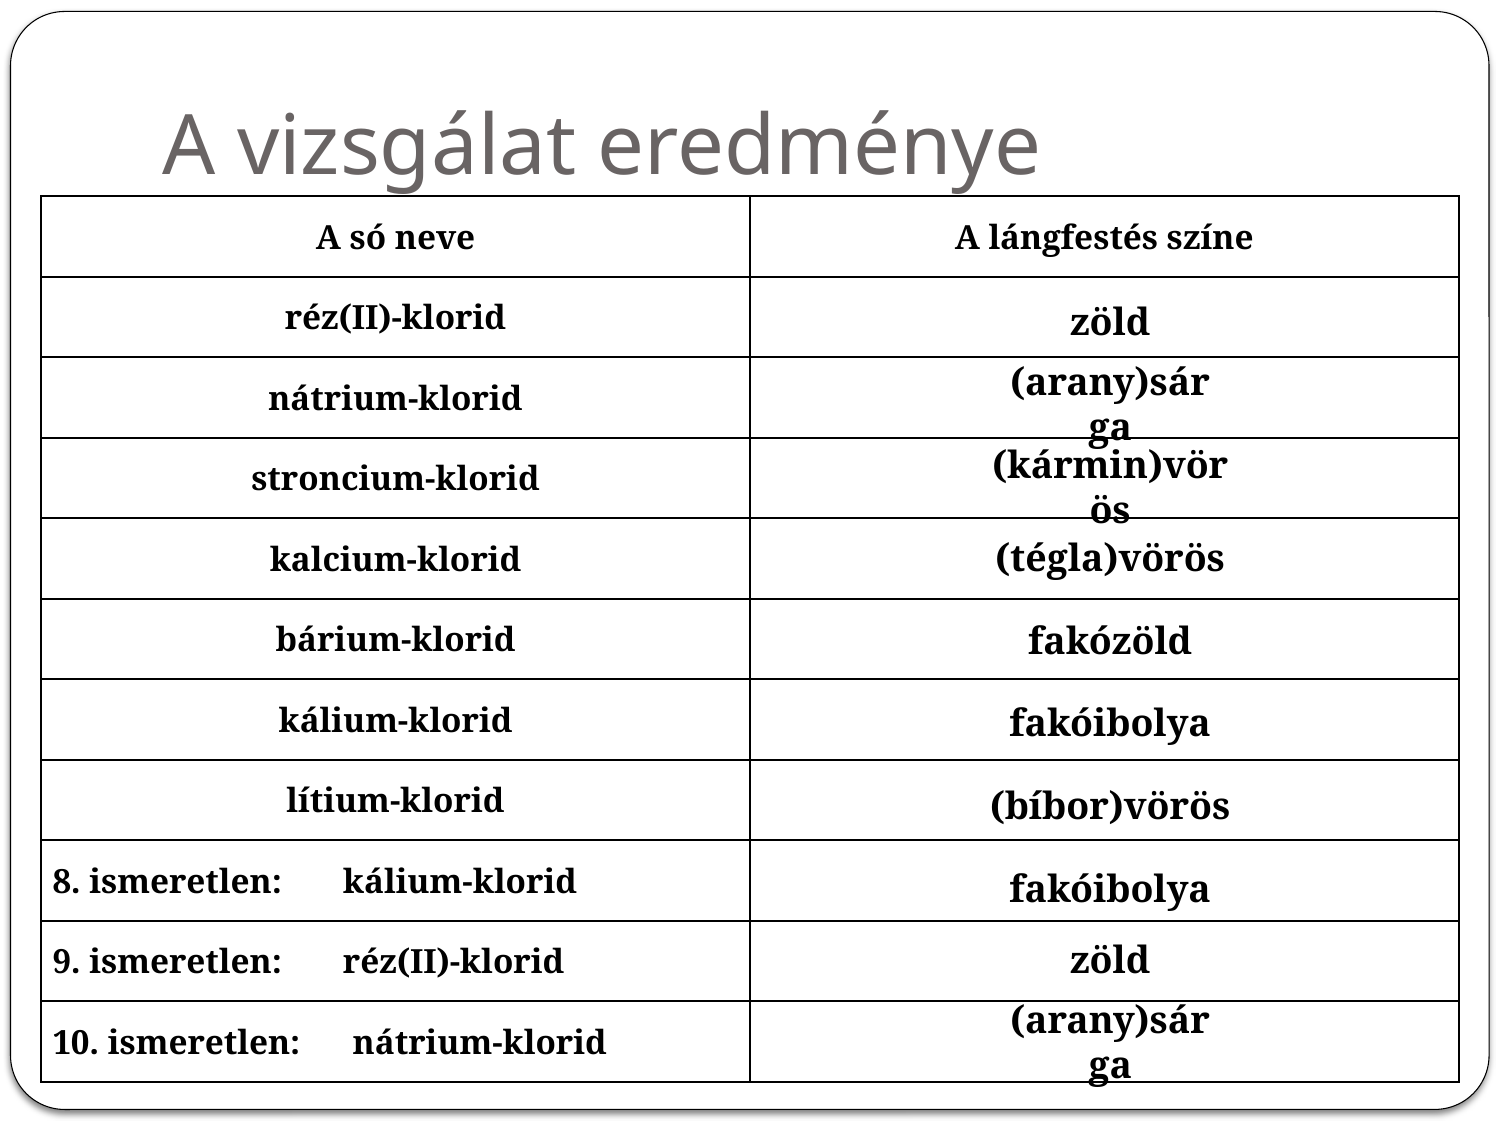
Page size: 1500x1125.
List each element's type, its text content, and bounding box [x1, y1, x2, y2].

table_cell 10. ismeretlen: nátrium-klorid [42, 1002, 749, 1081]
title A vizsgálat eredménye [147, 19, 1423, 195]
table_cell lítium-klorid [42, 761, 749, 839]
table_cell kálium-klorid [42, 680, 749, 759]
text_box zöld [985, 290, 1235, 351]
text_box (bíbor)vörös [973, 774, 1247, 835]
table_cell stroncium-klorid [42, 439, 749, 517]
table_cell [751, 1002, 1458, 1081]
text_box (tégla)vörös [973, 526, 1247, 587]
text_box fakóibolya [985, 691, 1235, 752]
table_cell [751, 278, 1458, 356]
table_cell [751, 680, 1458, 759]
table_cell nátrium-klorid [42, 358, 749, 437]
table_cell [751, 761, 1458, 839]
text_box (arany)sárga [985, 1010, 1235, 1071]
table_cell réz(II)-klorid [42, 278, 749, 356]
text_box fakóibolya [985, 857, 1235, 918]
table_header A só neve [42, 197, 749, 276]
table_cell [751, 519, 1458, 598]
table_cell [751, 922, 1458, 1000]
table_cell [751, 841, 1458, 920]
table_cell [751, 358, 1458, 437]
table_cell 9. ismeretlen: réz(II)-klorid [42, 922, 749, 1000]
text_box fakózöld [985, 609, 1235, 670]
text_box zöld [985, 928, 1235, 989]
table_cell bárium-klorid [42, 600, 749, 678]
text_box (arany)sárga [985, 372, 1235, 433]
table_cell [751, 600, 1458, 678]
table_cell [751, 439, 1458, 517]
table_header A lángfestés színe [751, 197, 1458, 276]
text_box (kármin)vörös [973, 455, 1247, 516]
table_cell 8. ismeretlen: kálium-klorid [42, 841, 749, 920]
table_cell kalcium-klorid [42, 519, 749, 598]
